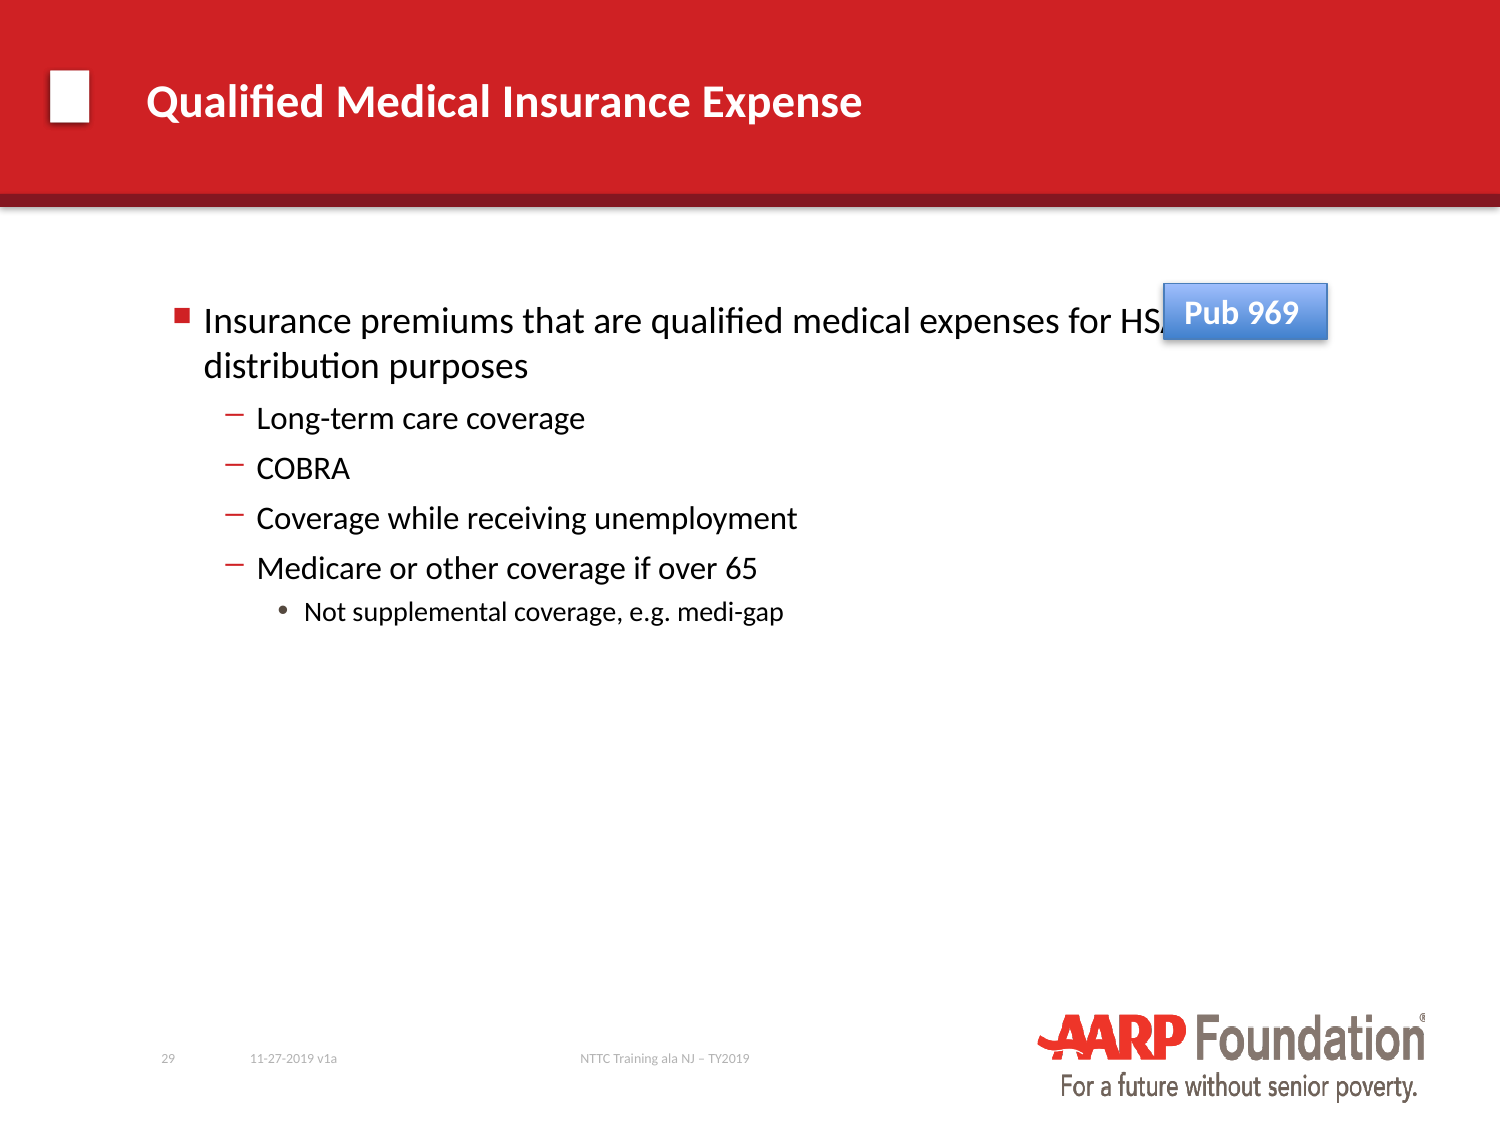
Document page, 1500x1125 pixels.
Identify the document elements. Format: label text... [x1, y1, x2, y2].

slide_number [234, 1027, 399, 1088]
title Qualified Medical Insurance Expense [131, 4, 1331, 193]
footer NTTC Training ala NJ – TY2019 [427, 1027, 903, 1088]
list Insurance premiums that are qualified medical expenses for HSA distribution purposes Long-term care coverage COBRA Coverage while receiving unemployment Medicare or other coverage if over 65 Not supplemental coverage, e.g. medi-gap [157, 288, 1358, 949]
text_box Pub 969 [1163, 283, 1328, 340]
slide_number 29 [75, 1027, 191, 1088]
